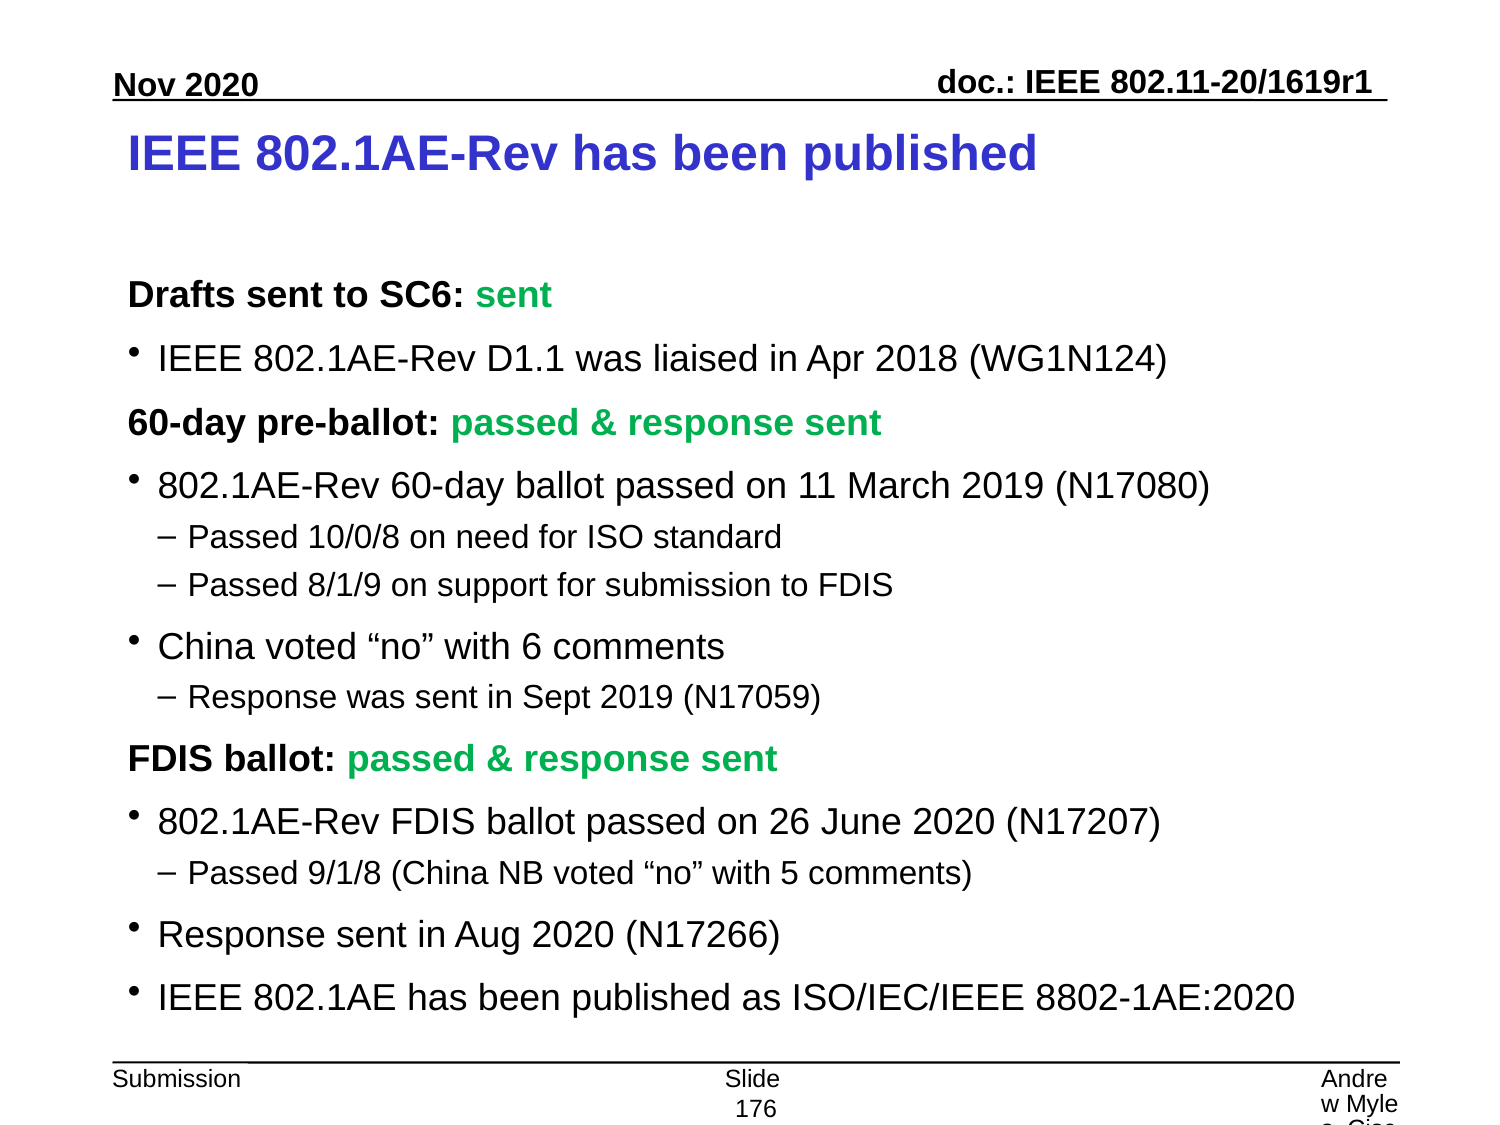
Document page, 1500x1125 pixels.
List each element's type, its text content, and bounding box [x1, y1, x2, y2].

footer Andrew Myles, Cisco [1320, 1061, 1402, 1093]
list Drafts sent to SC6: sent IEEE 802.1AE-Rev D1.1 was liaised in Apr 2018 (WG1N124) 60-day pre-ballot: passed & response sent 802.1AE-Rev 60-day ballot passed on 11 March 2019 (N17080) Passed 10/0/8 on need for ISO standard Passed 8/1/9 on support for submission to FDIS China voted “no” with 6 comments Response was sent in Sept 2019 (N17059) FDIS ballot: passed & response sent 802.1AE-Rev FDIS ballot passed on 26 June 2020 (N17207) Passed 9/1/8 (China NB voted “no” with 5 comments) Response sent in Aug 2020 (N17266) IEEE 802.1AE has been published as ISO/IEC/IEEE 8802-1AE:2020 [112, 262, 1388, 938]
title IEEE 802.1AE-Rev has been published [112, 112, 1388, 262]
slide_number Slide 176 [709, 1061, 803, 1093]
